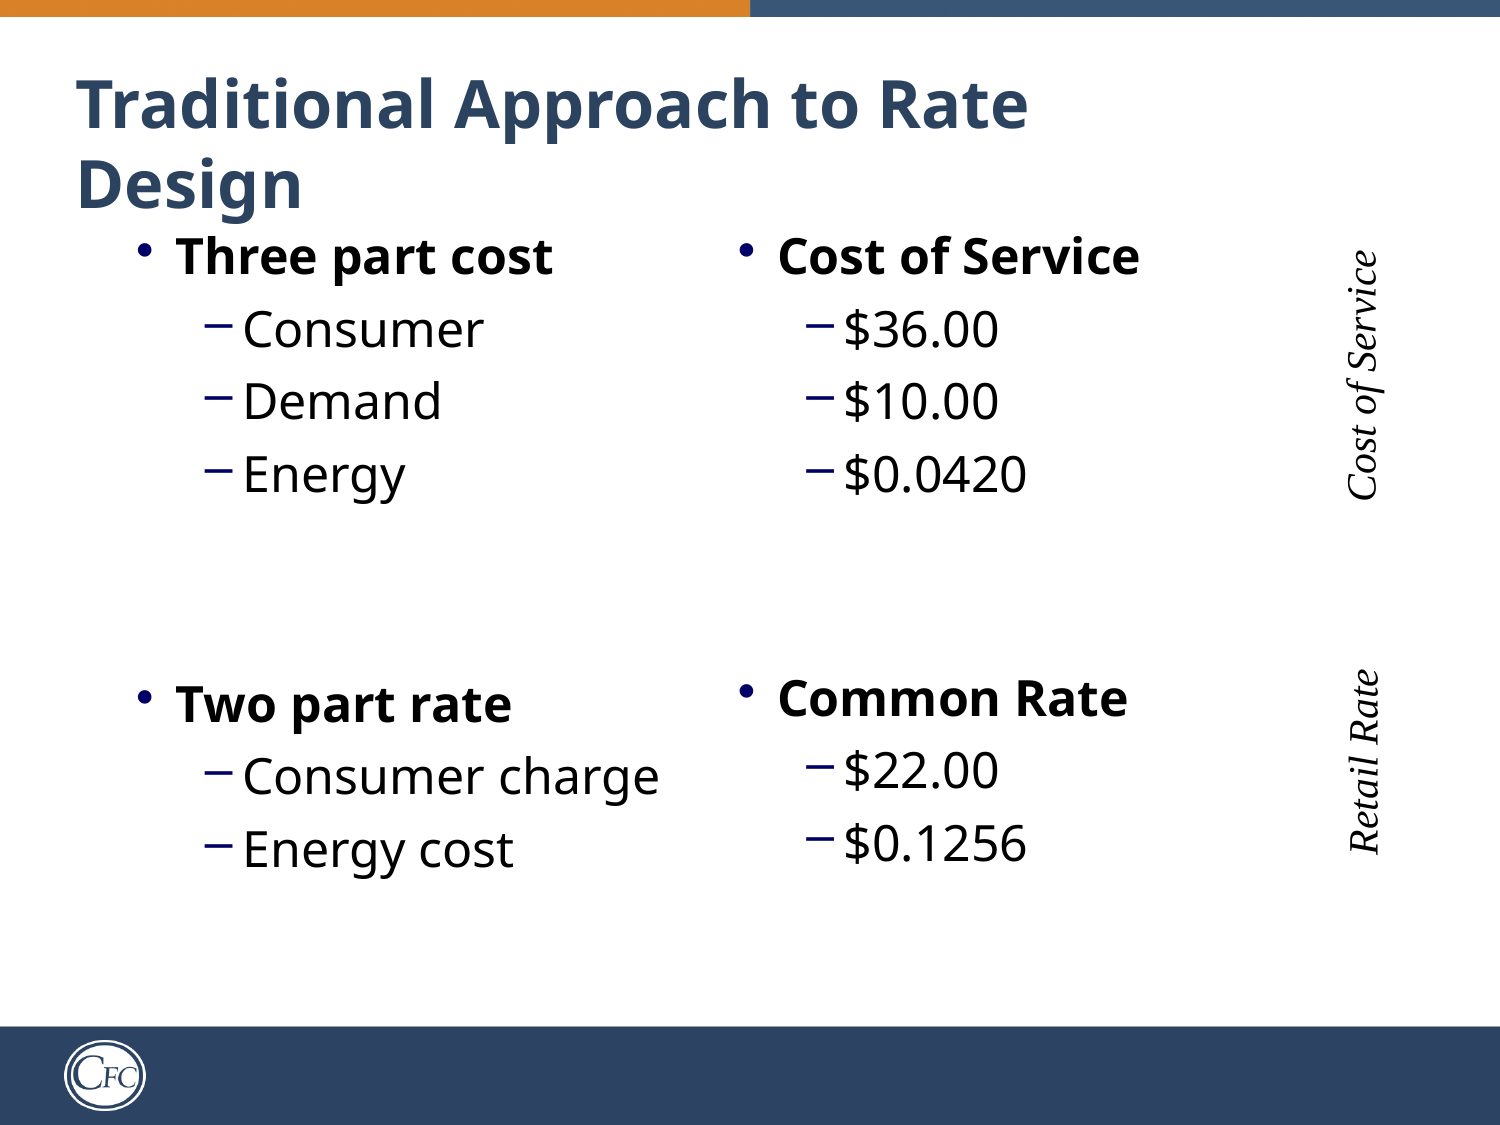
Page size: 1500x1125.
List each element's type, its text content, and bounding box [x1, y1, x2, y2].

text_box Retail Rate [1328, 639, 1394, 870]
picture [0, 1026, 1500, 1125]
text_box Cost of Service [1326, 217, 1392, 518]
list Three part cost Consumer Demand Energy Two part rate Consumer charge Energy cost [123, 217, 724, 881]
picture [0, 0, 1500, 17]
title Traditional Approach to Rate Design [60, 54, 1272, 140]
list Cost of Service $36.00 $10.00 $0.0420 Common Rate $22.00 $0.1256 [724, 217, 1208, 881]
